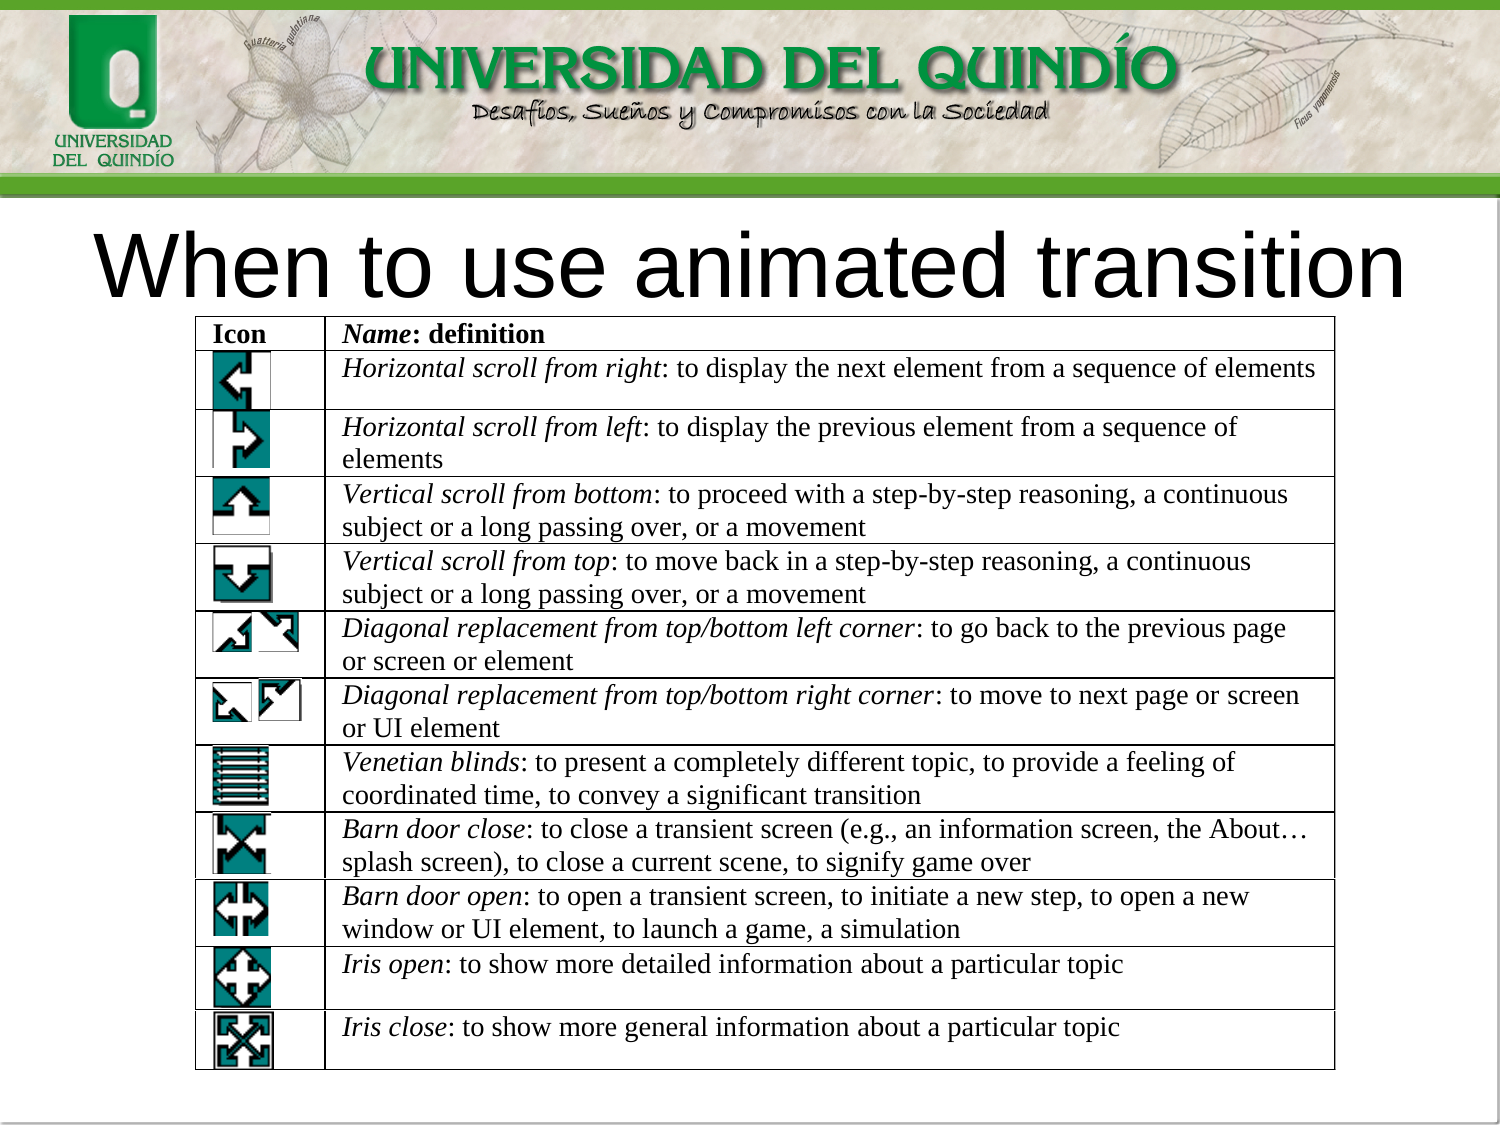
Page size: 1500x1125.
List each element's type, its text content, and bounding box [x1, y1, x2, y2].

picture [0, 0, 1500, 1125]
title When to use animated transition [76, 219, 1427, 302]
